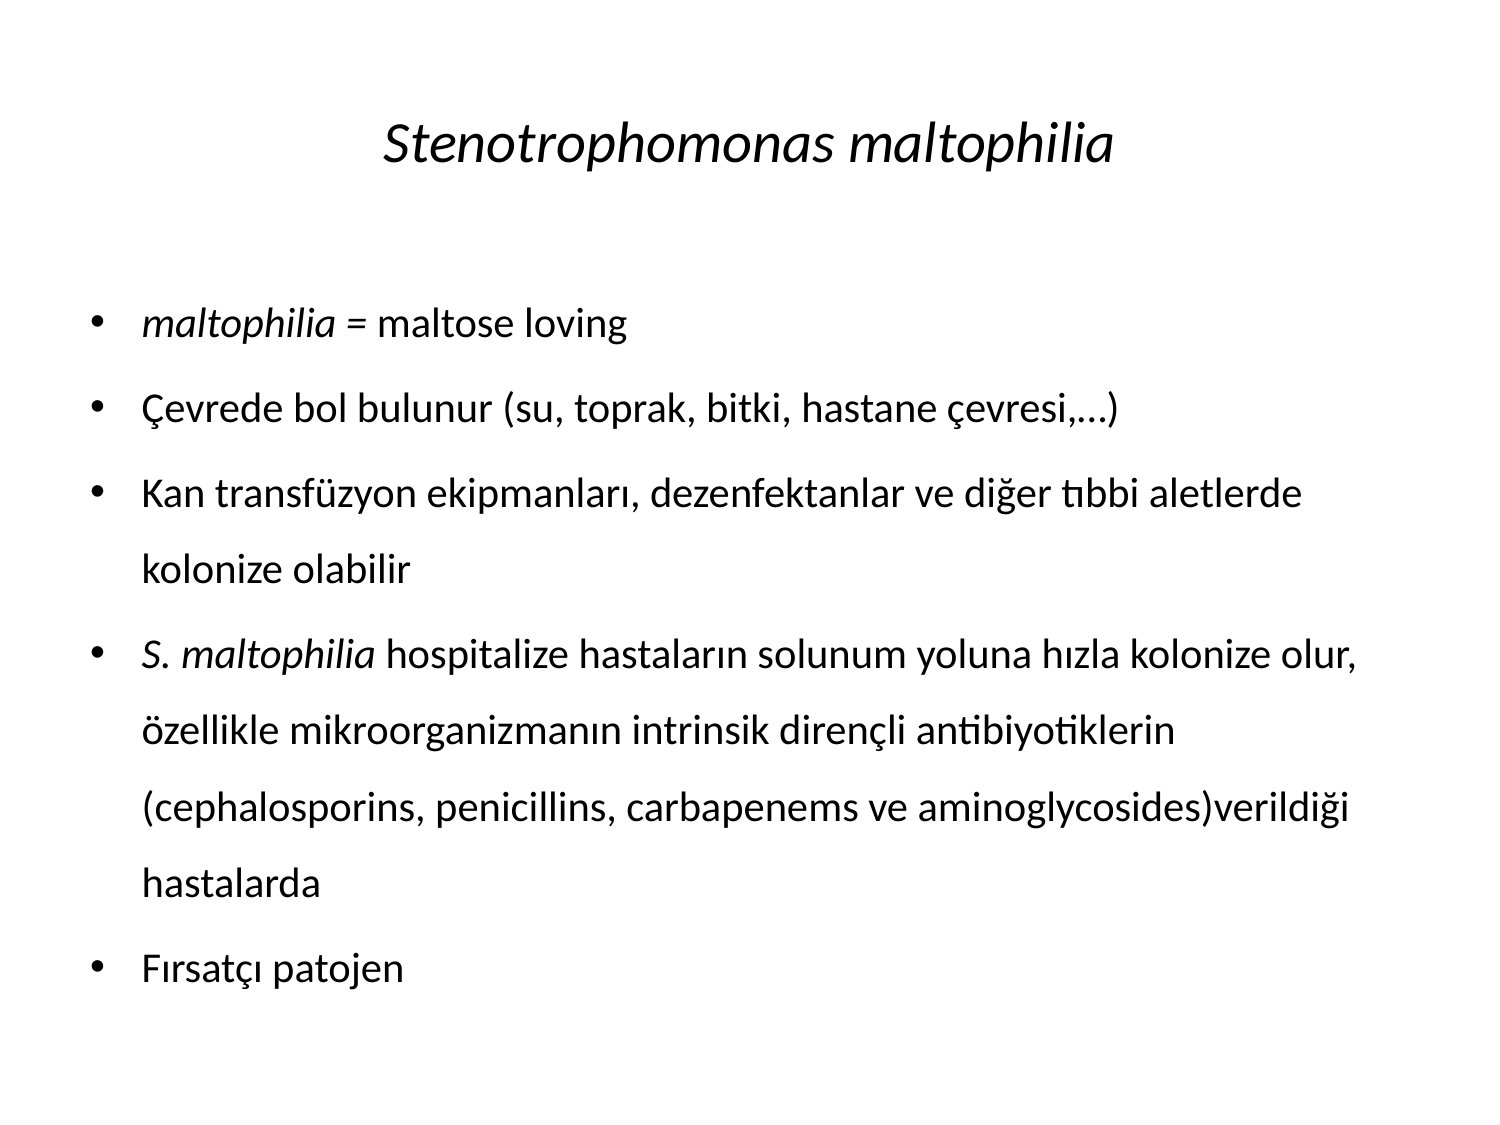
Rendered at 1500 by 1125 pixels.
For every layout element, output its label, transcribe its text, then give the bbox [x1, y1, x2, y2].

title Stenotrophomonas maltophilia [75, 45, 1425, 233]
list maltophilia = maltose loving Çevrede bol bulunur (su, toprak, bitki, hastane çevresi,…) Kan transfüzyon ekipmanları, dezenfektanlar ve diğer tıbbi aletlerde kolonize olabilir S. maltophilia hospitalize hastaların solunum yoluna hızla kolonize olur, özellikle mikroorganizmanın intrinsik dirençli antibiyotiklerin (cephalosporins, penicillins, carbapenems ve aminoglycosides)verildiği hastalarda Fırsatçı patojen [75, 262, 1425, 1005]
